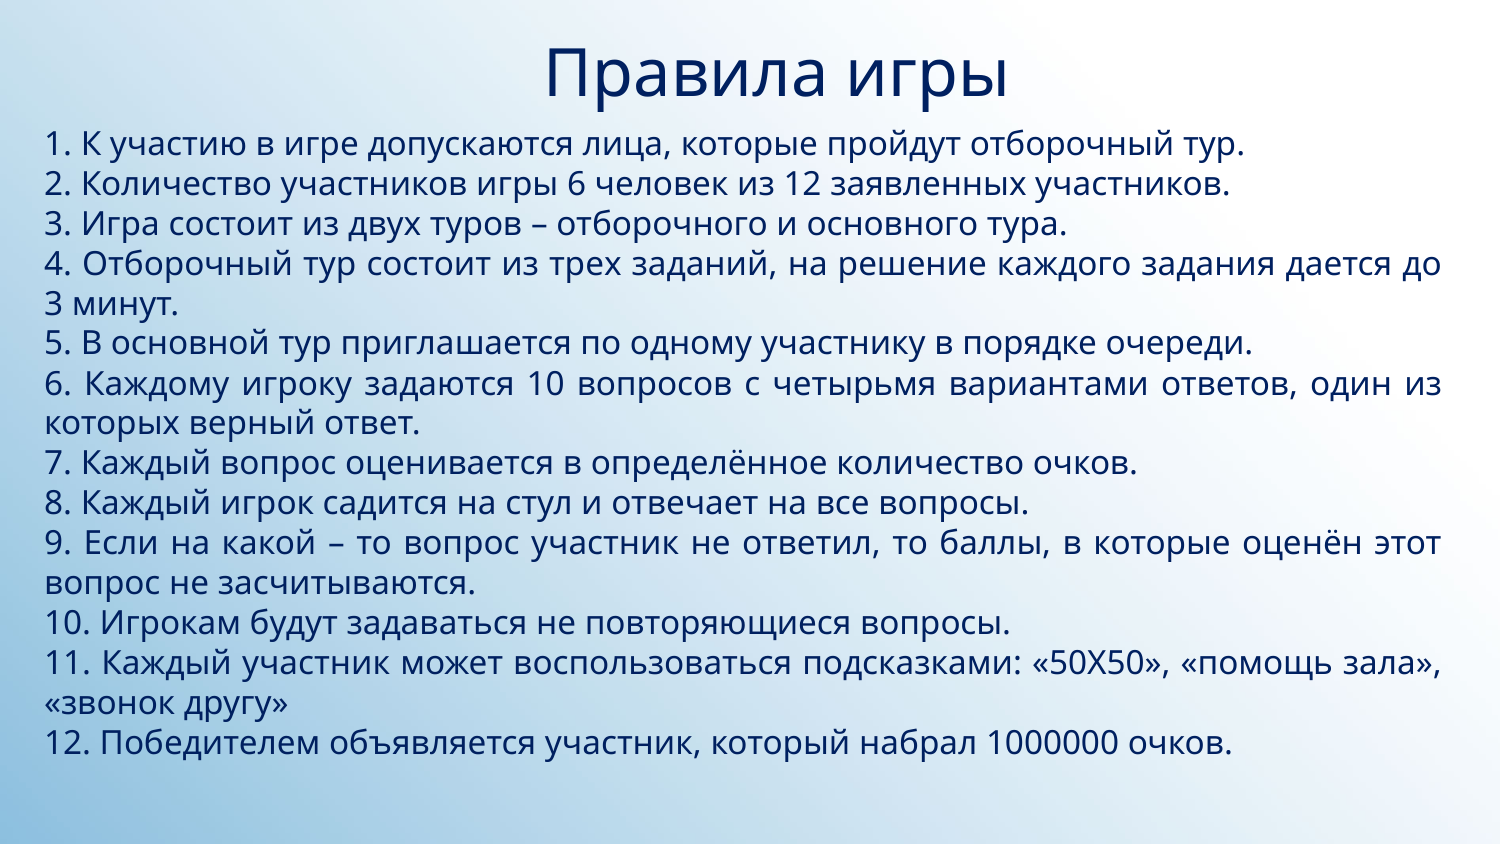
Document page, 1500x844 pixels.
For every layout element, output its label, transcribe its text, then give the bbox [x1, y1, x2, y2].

picture [0, 0, 1500, 844]
text_box 1. К участию в игре допускаются лица, которые пройдут отборочный тур. 2. Количество участников игры 6 человек из 12 заявленных участников. 3. Игра состоит из двух туров – отборочного и основного тура. 4. Отборочный тур состоит из трех заданий, на решение каждого задания дается до 3 минут. 5. В основной тур приглашается по одному участнику в порядке очереди. 6. Каждому игроку задаются 10 вопросов с четырьмя вариантами ответов, один из которых верный ответ. 7. Каждый вопрос оценивается в определённое количество очков. 8. Каждый игрок садится на стул и отвечает на все вопросы. 9. Если на какой – то вопрос участник не ответил, то баллы, в которые оценён этот вопрос не засчитываются. 10. Игрокам будут задаваться не повторяющиеся вопросы. 11. Каждый участник может воспользоваться подсказками: «50Х50», «помощь зала», «звонок другу» 12. Победителем объявляется участник, который набрал 1000000 очков. [29, 114, 1459, 809]
text_box Правила игры [529, 22, 1026, 118]
